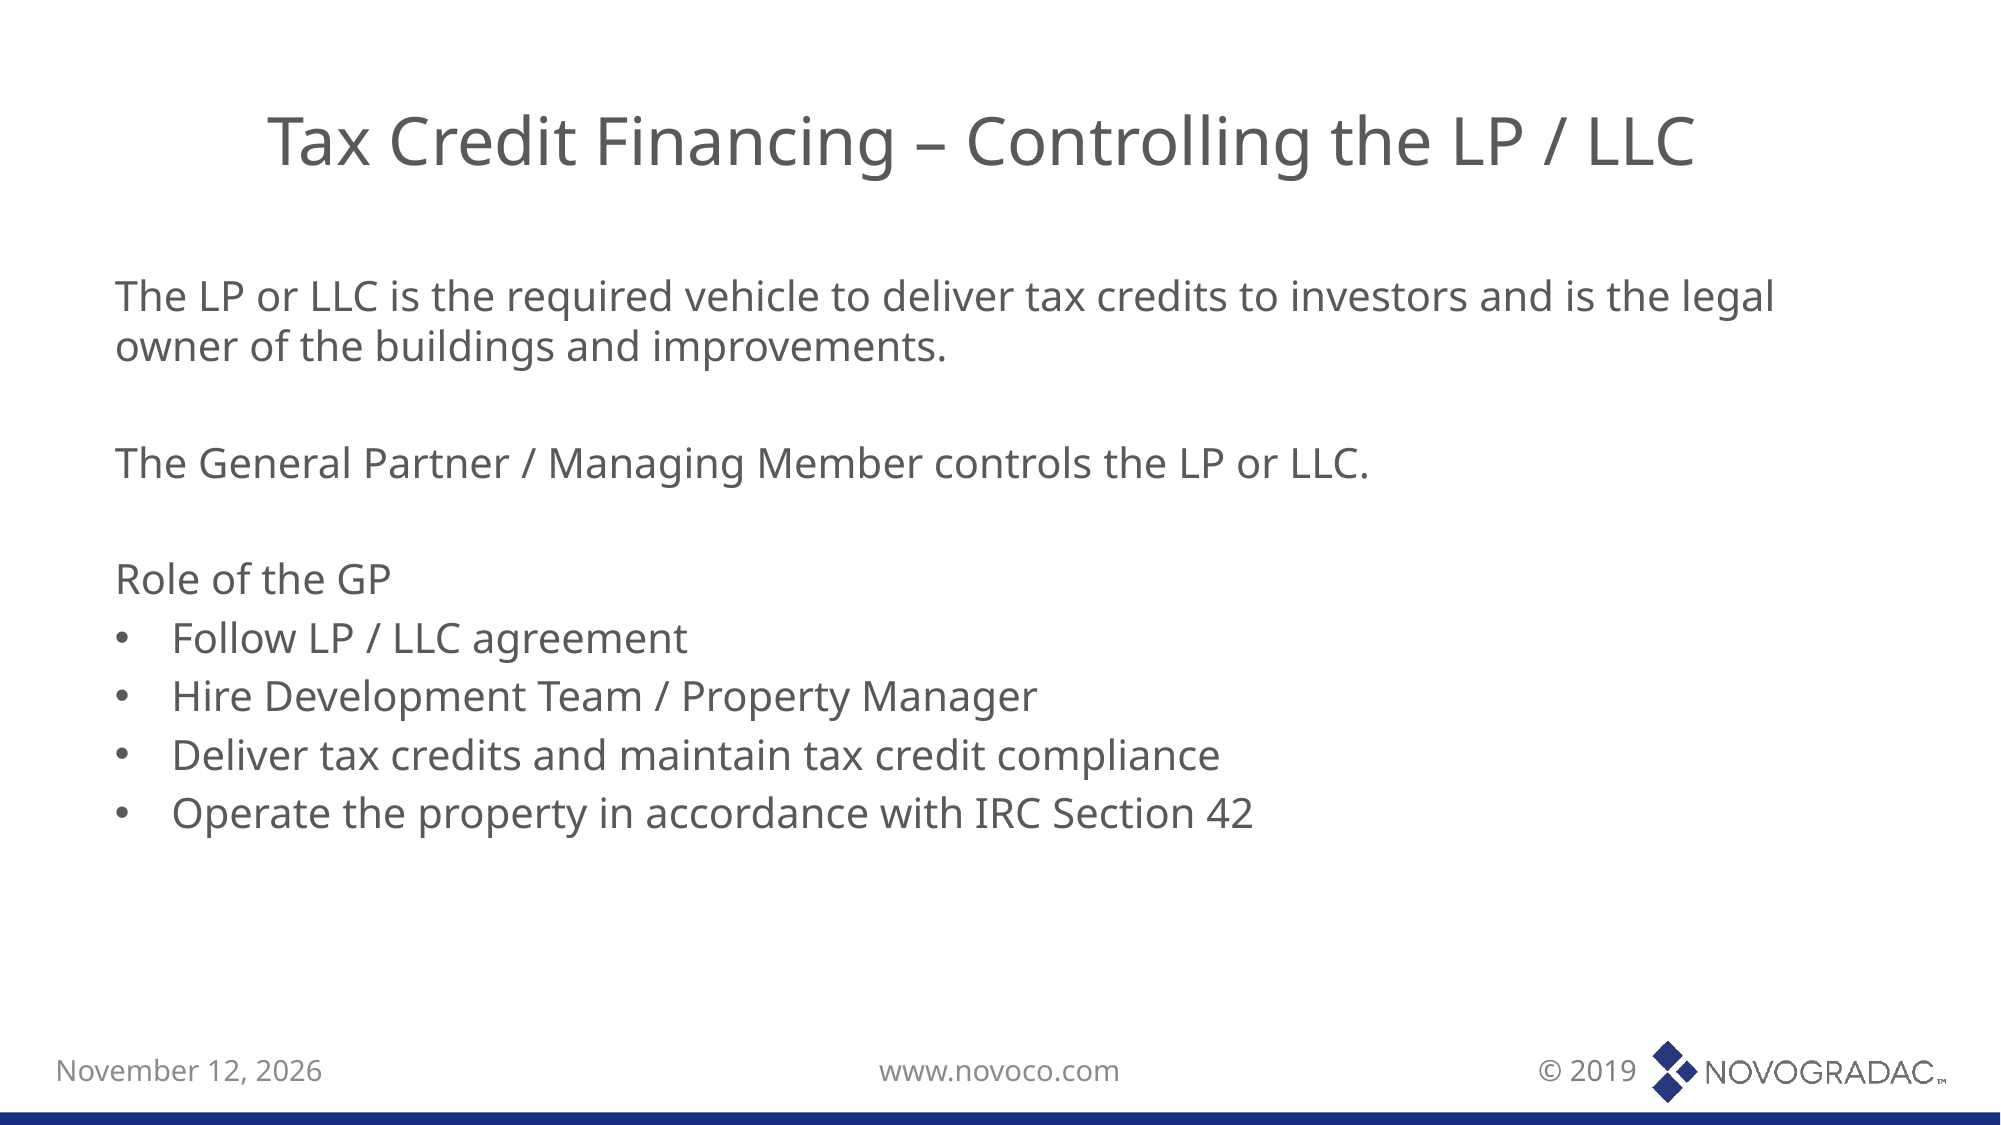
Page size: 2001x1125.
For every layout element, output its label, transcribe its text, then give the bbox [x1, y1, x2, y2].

picture [1652, 1041, 1946, 1103]
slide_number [40, 1042, 508, 1103]
title Tax Credit Financing – Controlling the LP / LLC [99, 45, 1900, 233]
footer www.novoco.com [683, 1042, 1317, 1103]
list The LP or LLC is the required vehicle to deliver tax credits to investors and is the legal owner of the buildings and improvements. The General Partner / Managing Member controls the LP or LLC. Role of the GP Follow LP / LLC agreement Hire Development Team / Property Manager Deliver tax credits and maintain tax credit compliance Operate the property in accordance with IRC Section 42 [99, 262, 1900, 1005]
